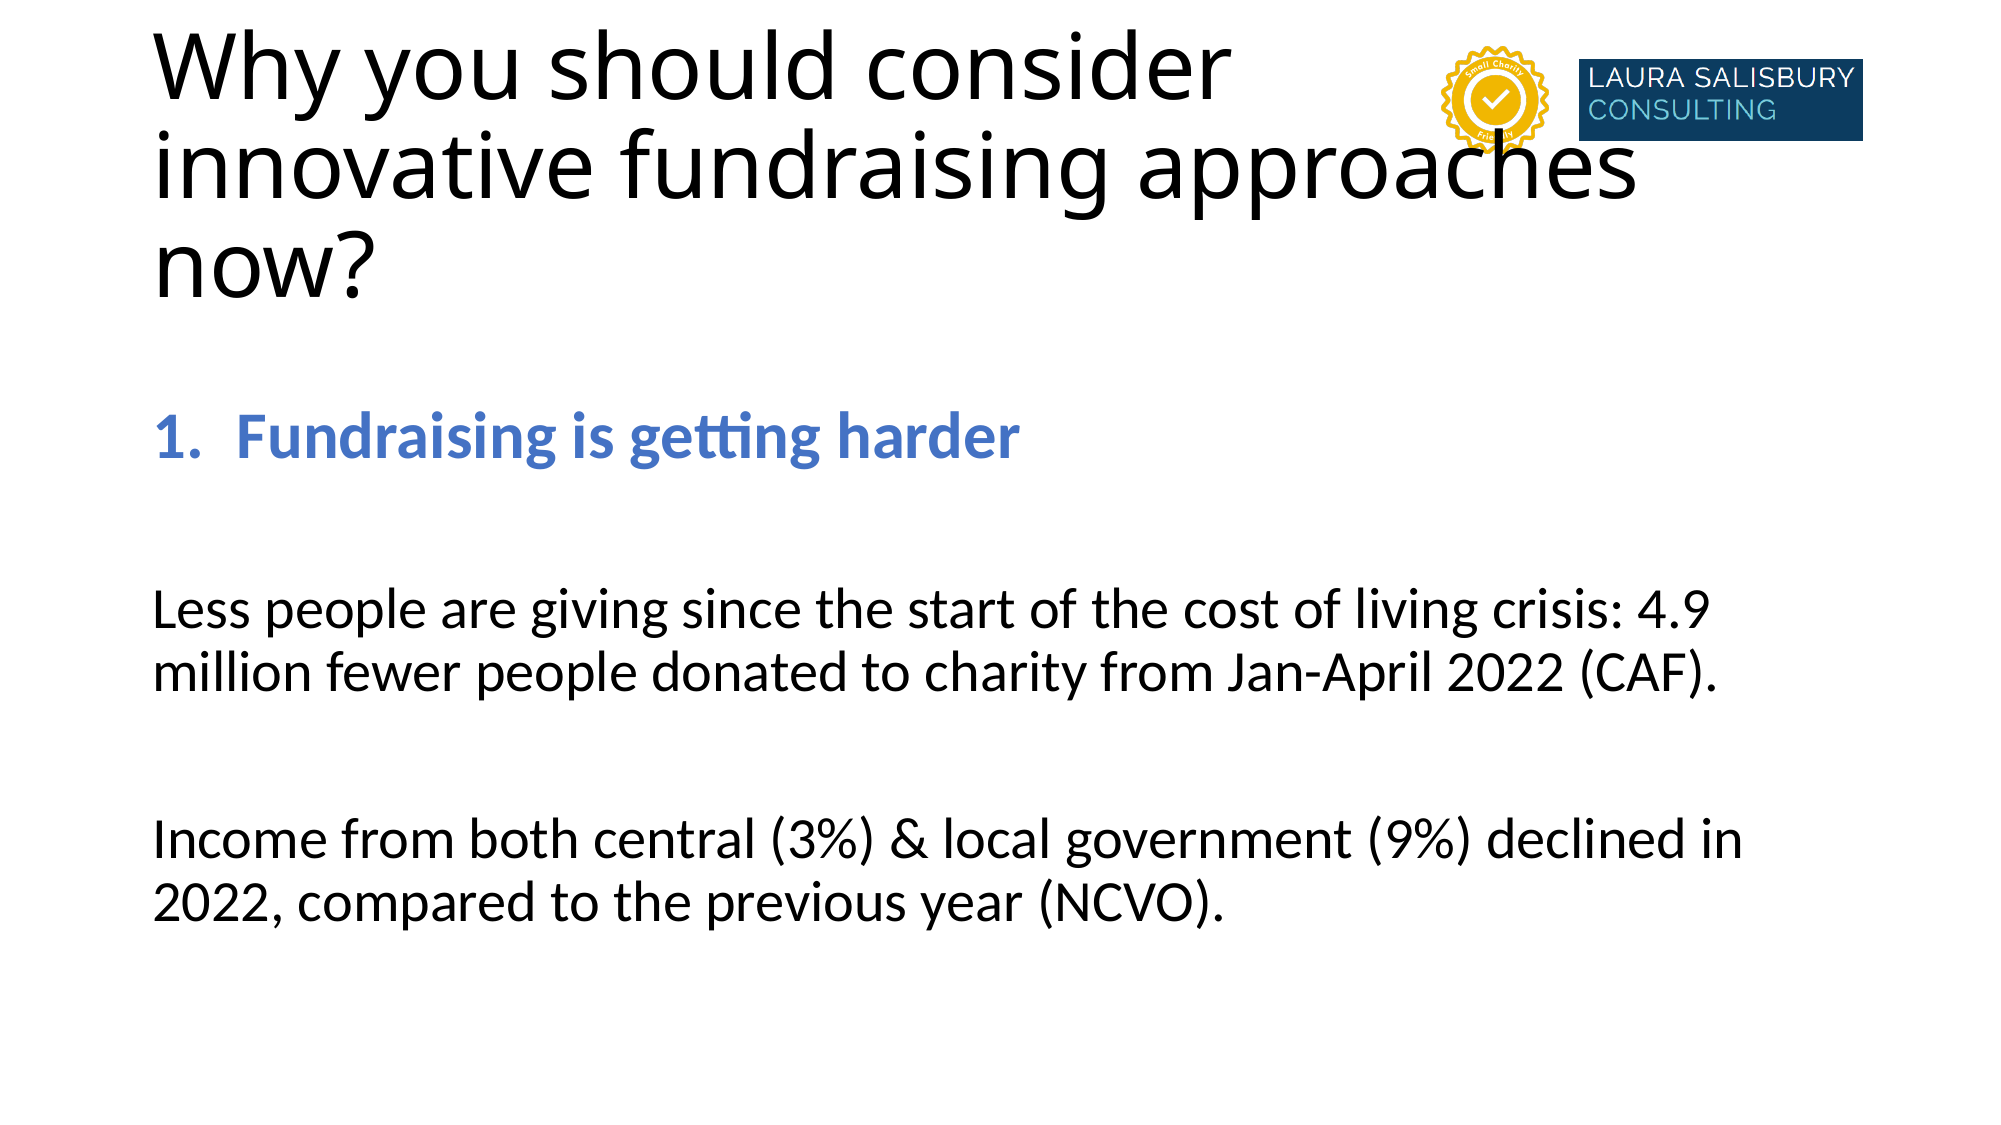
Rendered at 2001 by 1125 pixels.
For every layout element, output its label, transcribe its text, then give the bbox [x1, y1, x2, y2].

picture [1441, 46, 1549, 59]
list Fundraising is getting harder Less people are giving since the start of the cost of living crisis: 4.9 million fewer people donated to charity from Jan-April 2022 (CAF). Income from both central (3%) & local government (9%) declined in 2022, compared to the previous year (NCVO). [137, 303, 1863, 1017]
title Why you should consider innovative fundraising approaches now? [137, 59, 1863, 278]
